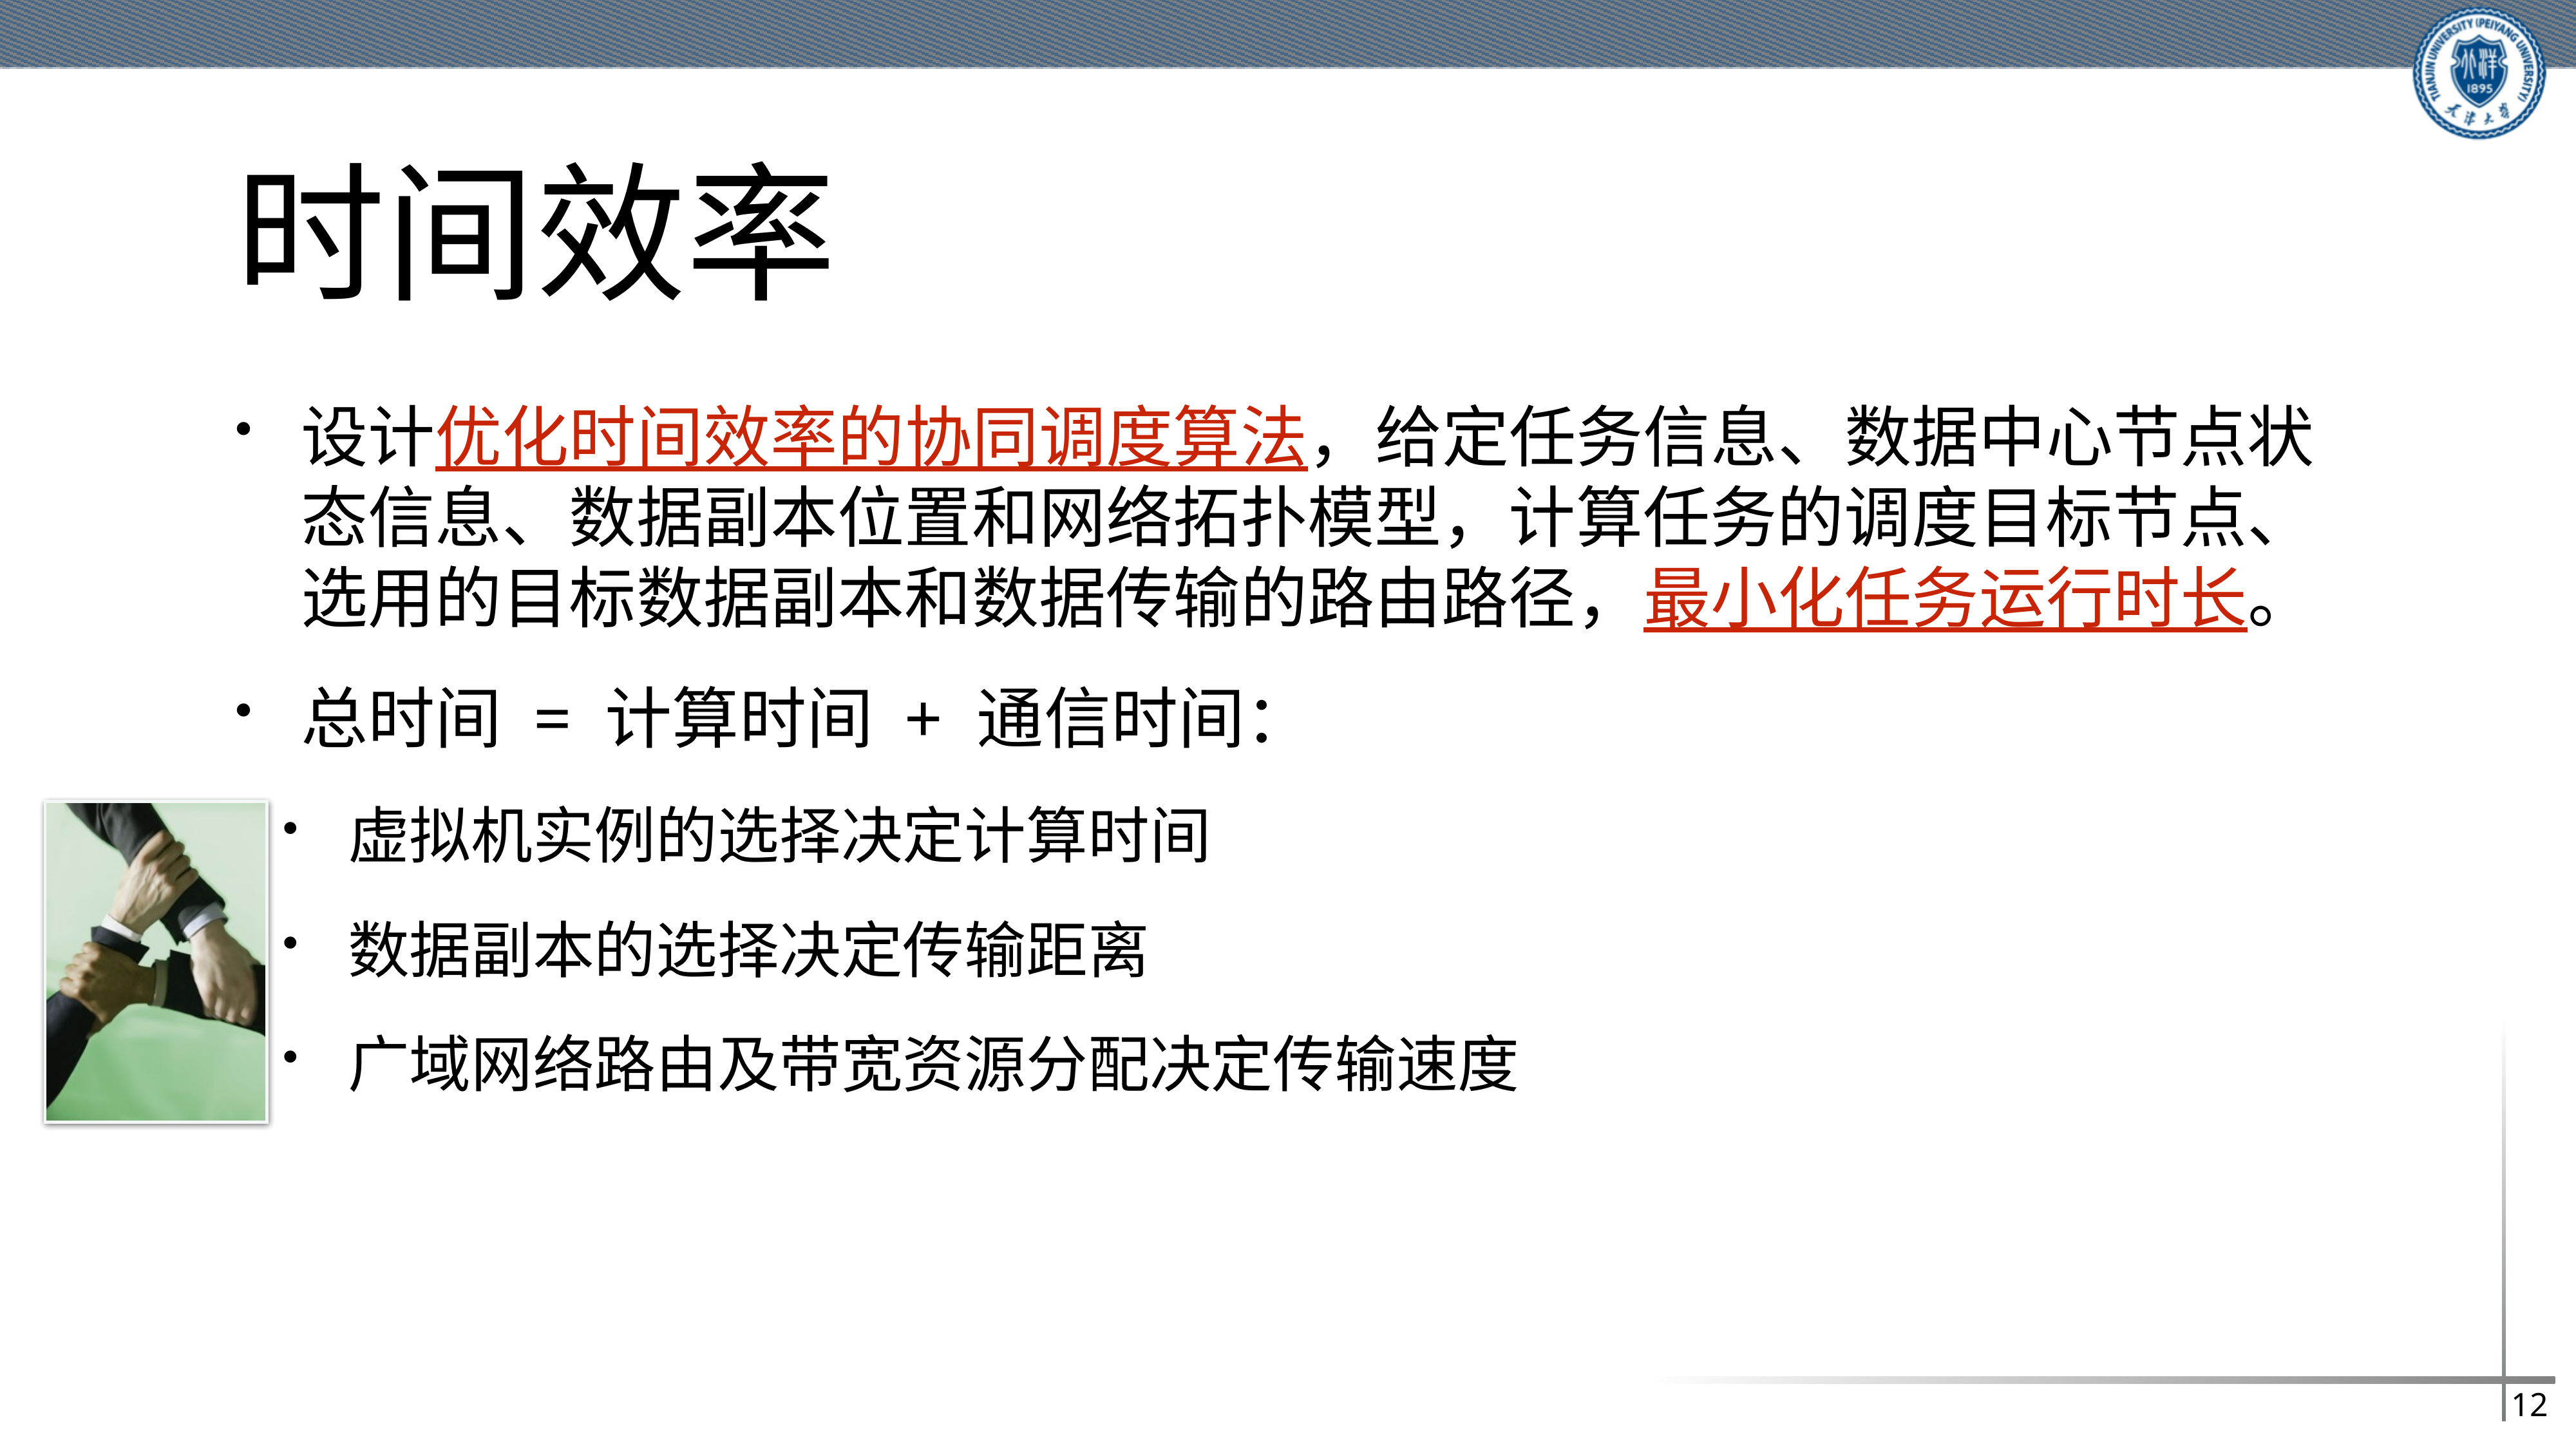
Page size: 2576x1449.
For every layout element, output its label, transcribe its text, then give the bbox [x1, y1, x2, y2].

picture [46, 802, 266, 1121]
picture [2412, 6, 2546, 140]
slide_number 12 [2503, 1376, 2557, 1432]
title 时间效率 [227, 68, 2365, 386]
list 设计优化时间效率的协同调度算法，给定任务信息、数据中心节点状态信息、数据副本位置和网络拓扑模型，计算任务的调度目标节点、选用的目标数据副本和数据传输的路由路径，最小化任务运行时长。 总时间 = 计算时间 + 通信时间： 虚拟机实例的选择决定计算时间 数据副本的选择决定传输距离 广域网络路由及带宽资源分配决定传输速度 [227, 386, 2365, 1321]
list 计算、数据和网络的协同调度算法 系统模型 任务：独立任务、工作流等。 跨地域多数据中心：计算、存储、网络资源量。 目标：时间效率、成本效率。 约束：资源量有限、数据集访问受限、安全性、任务完成时间、预算等。 [0, 0, 2576, 69]
